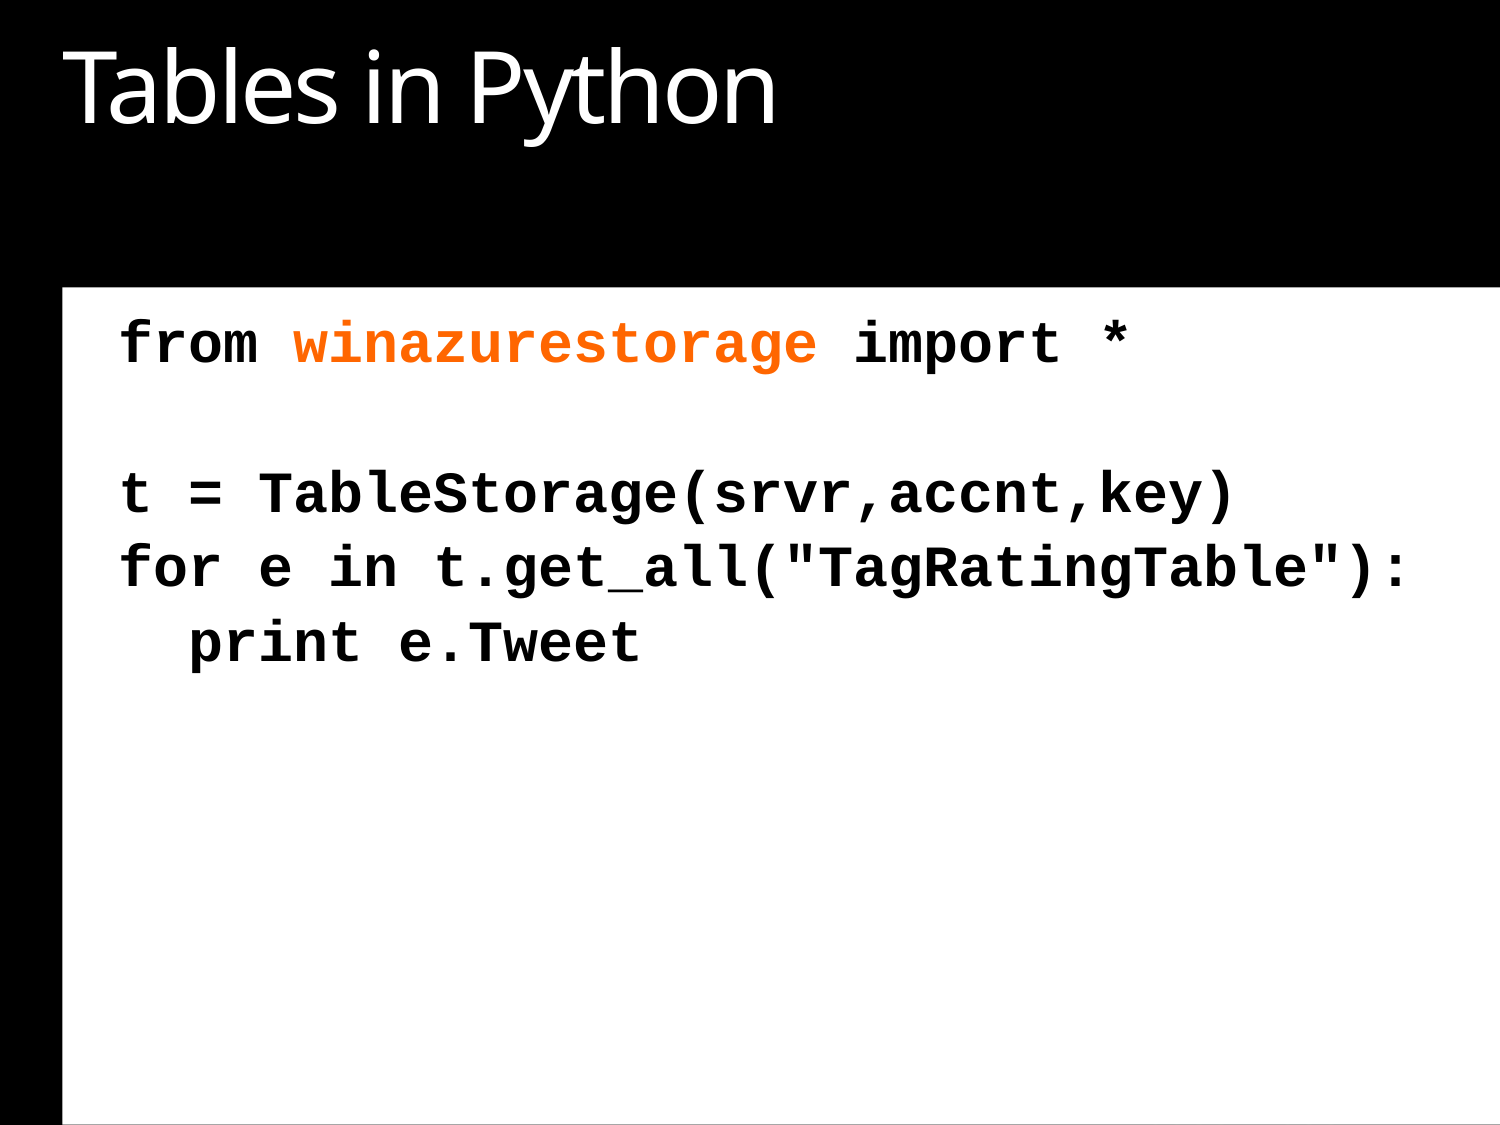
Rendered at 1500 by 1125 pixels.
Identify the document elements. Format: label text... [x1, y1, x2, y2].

list from winazurestorage import * t = TableStorage(srvr,accnt,key) for e in t.get_all("TagRatingTable"): print e.Tweet [118, 312, 1438, 688]
title Tables in Python [62, 37, 1438, 147]
picture [0, 0, 1500, 1125]
